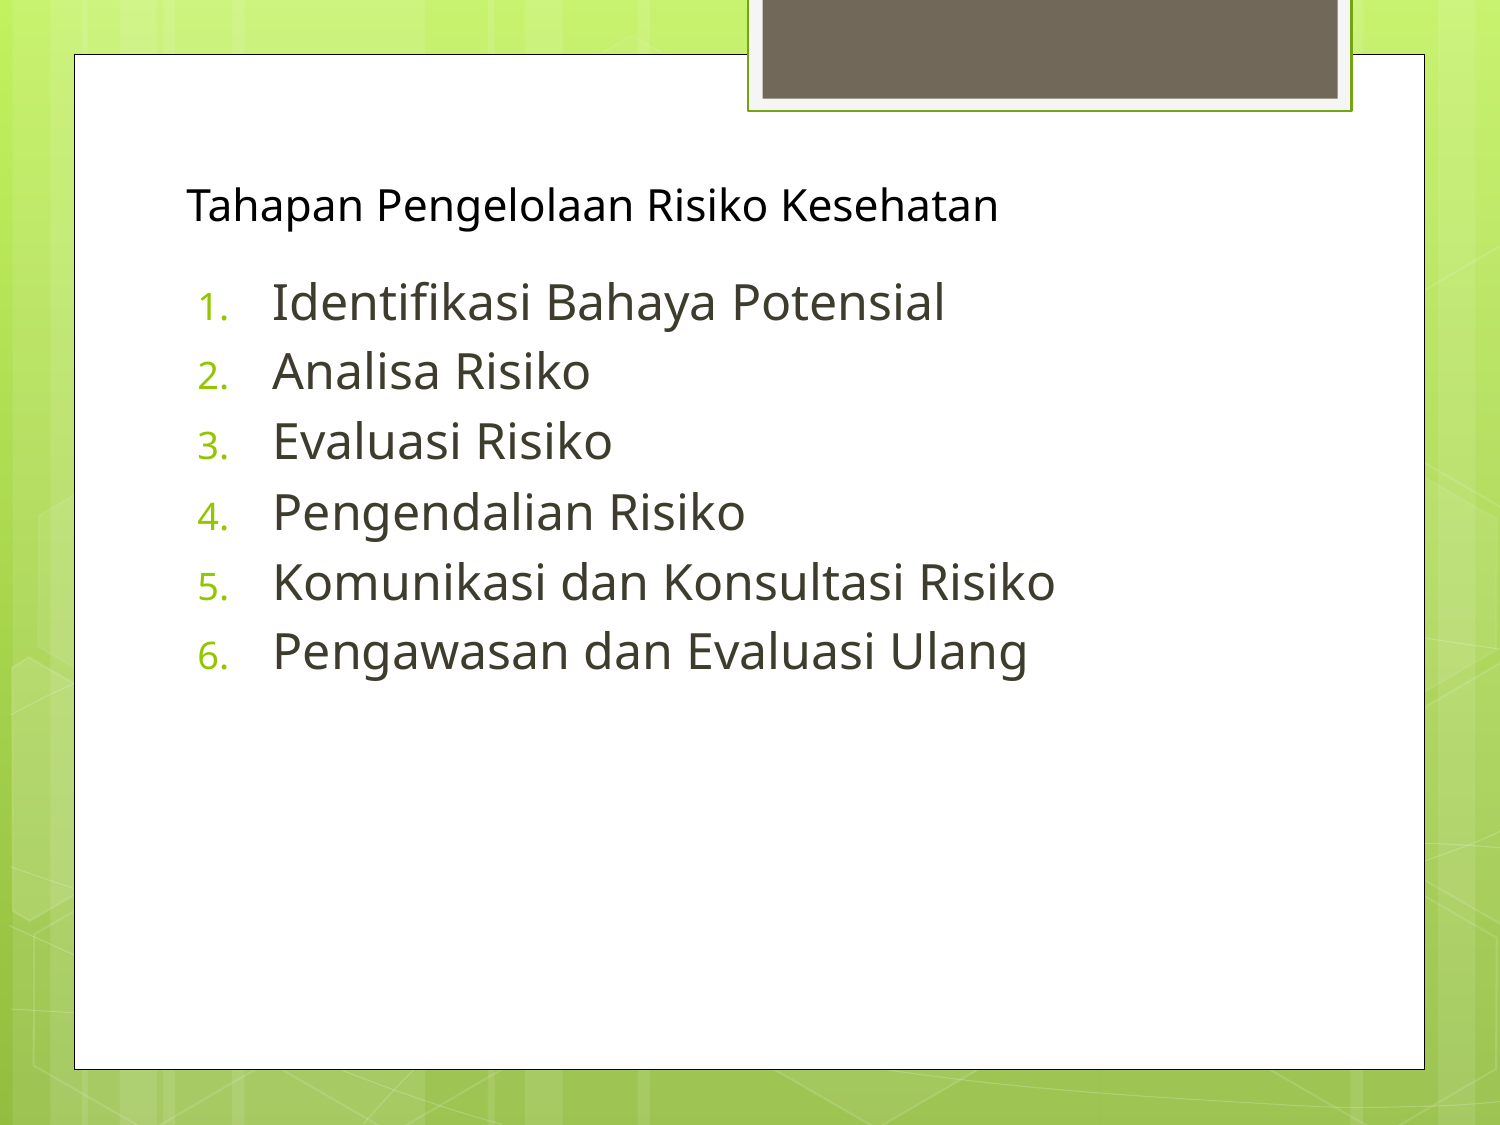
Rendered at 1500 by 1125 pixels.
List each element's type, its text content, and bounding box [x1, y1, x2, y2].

title Tahapan Pengelolaan Risiko Kesehatan [171, 168, 1324, 238]
list Identifikasi Bahaya Potensial Analisa Risiko Evaluasi Risiko Pengendalian Risiko Komunikasi dan Konsultasi Risiko Pengawasan dan Evaluasi Ulang [171, 262, 1283, 957]
